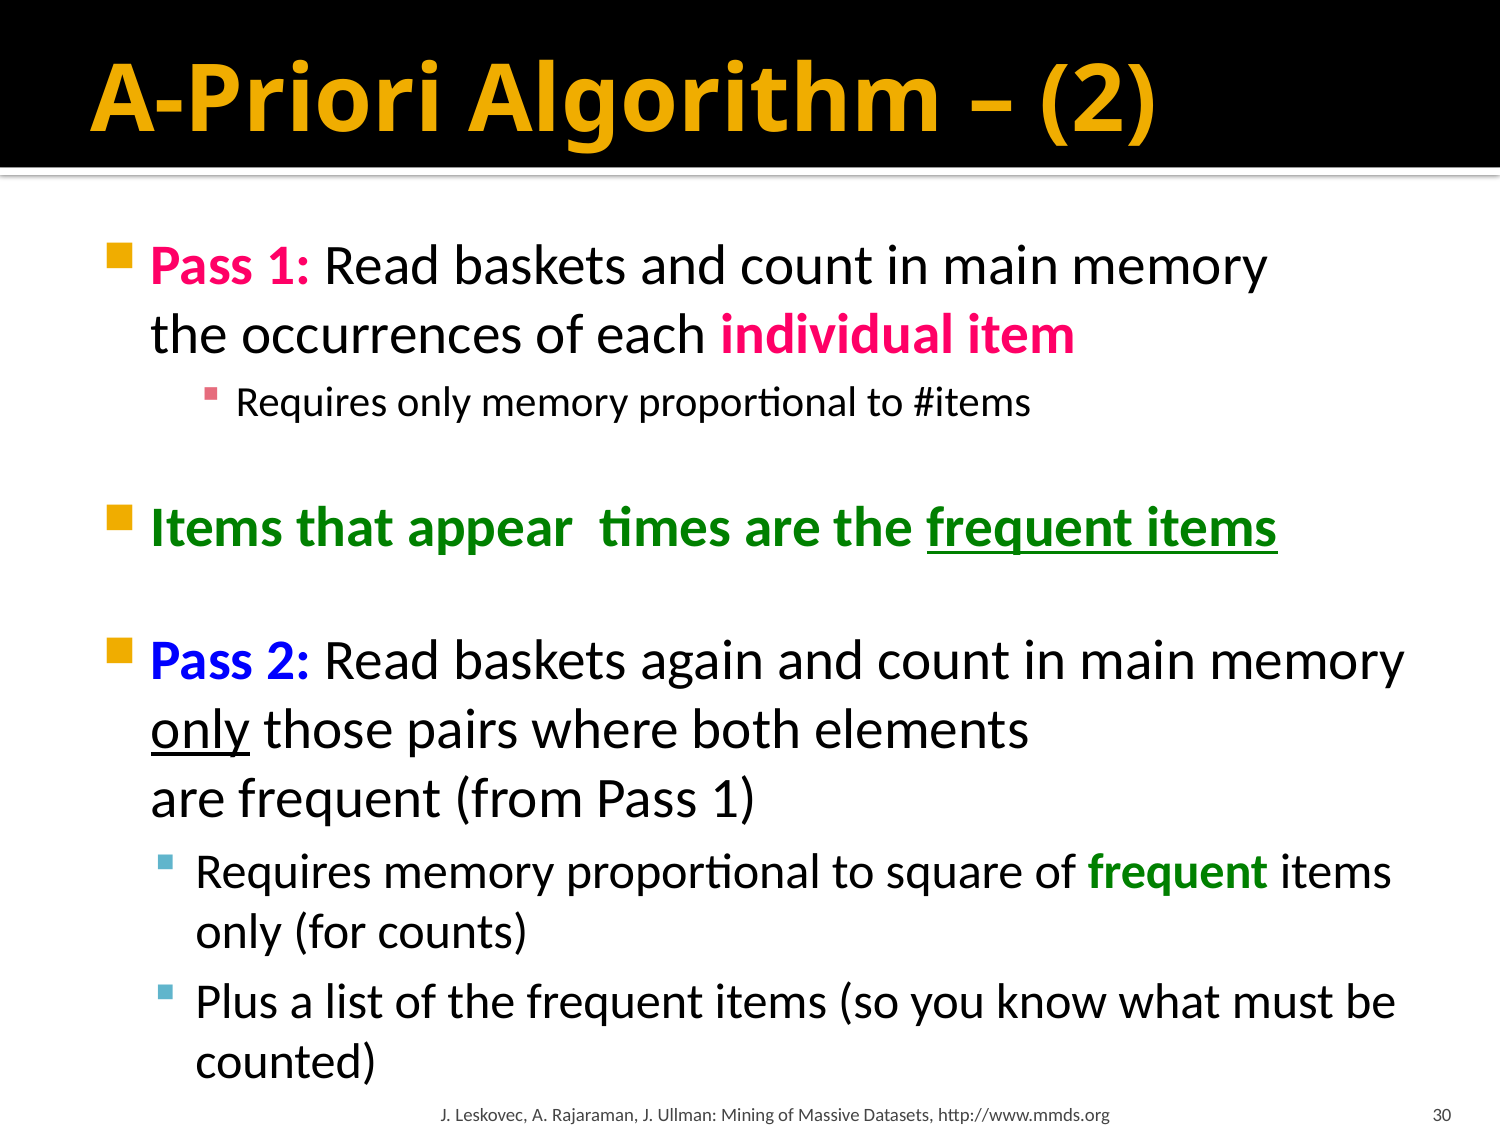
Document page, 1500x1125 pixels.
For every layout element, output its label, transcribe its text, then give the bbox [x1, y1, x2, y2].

slide_number 30 [1345, 1080, 1467, 1125]
footer J. Leskovec, A. Rajaraman, J. Ullman: Mining of Massive Datasets, http://www.mmds.org [433, 1080, 1337, 1125]
title A-Priori Algorithm – (2) [75, 12, 1425, 175]
